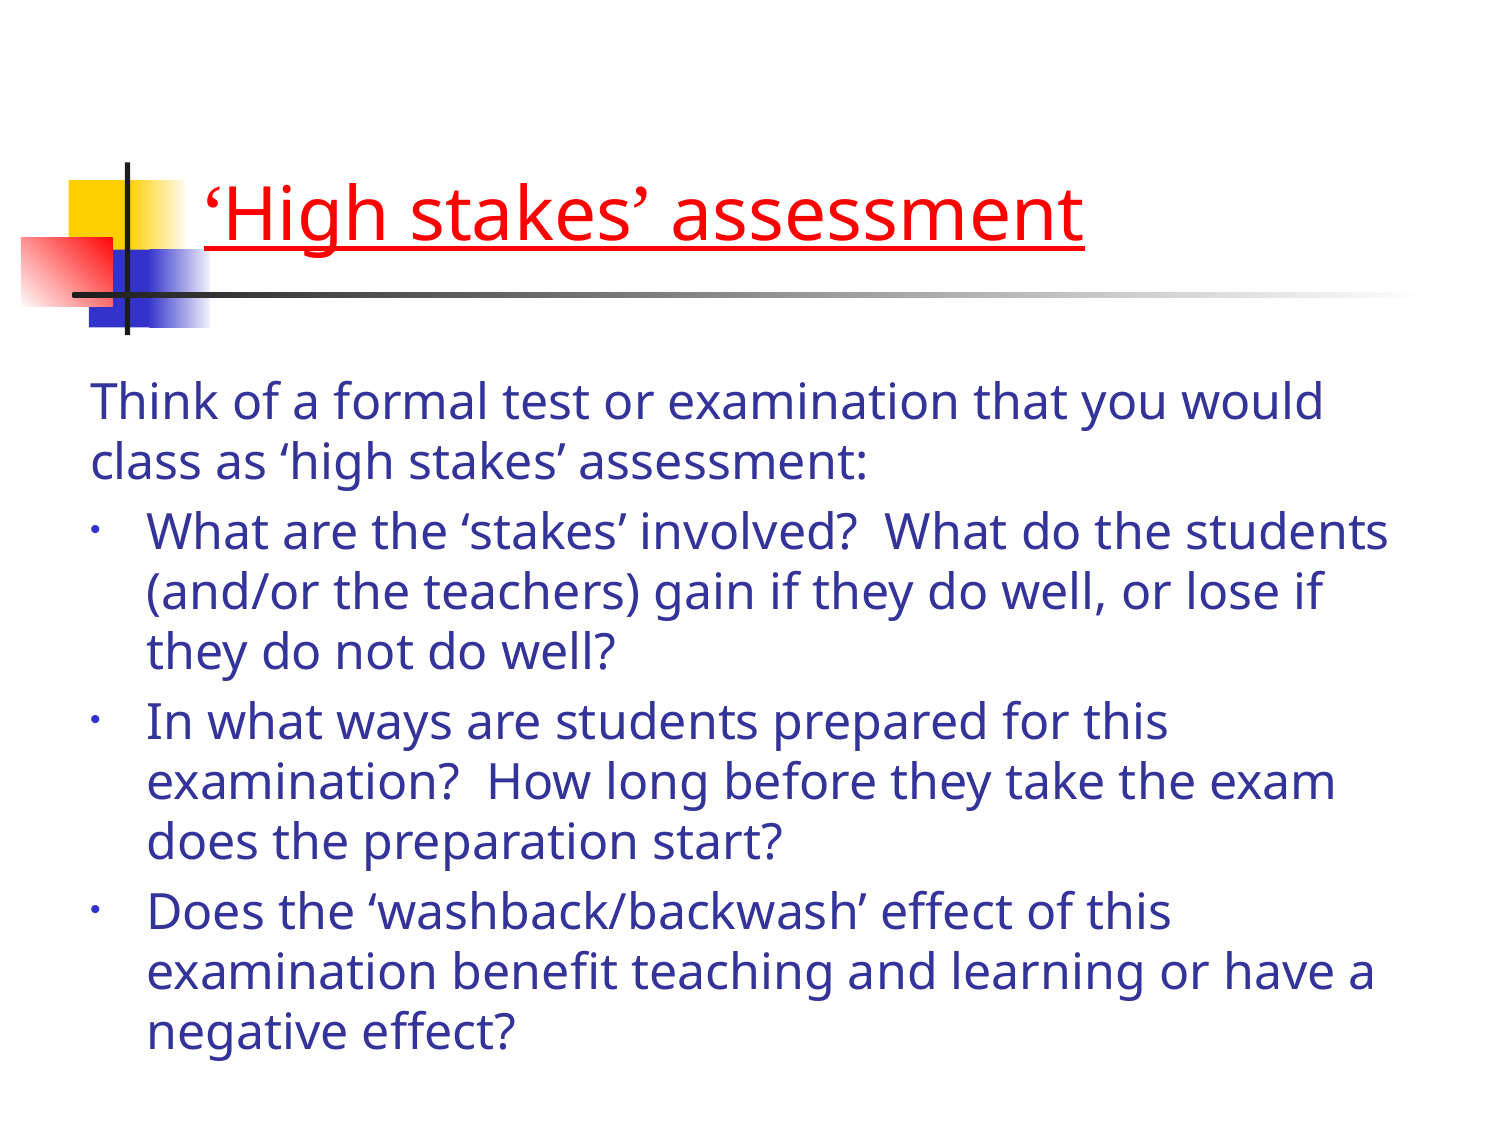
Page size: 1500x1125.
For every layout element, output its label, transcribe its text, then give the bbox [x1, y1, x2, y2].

list Think of a formal test or examination that you would class as ‘high stakes’ assessment: What are the ‘stakes’ involved? What do the students (and/or the teachers) gain if they do well, or lose if they do not do well? In what ways are students prepared for this examination? How long before they take the exam does the preparation start? Does the ‘washback/backwash’ effect of this examination benefit teaching and learning or have a negative effect? [75, 361, 1425, 1021]
title ‘High stakes’ assessment [188, 35, 1468, 275]
